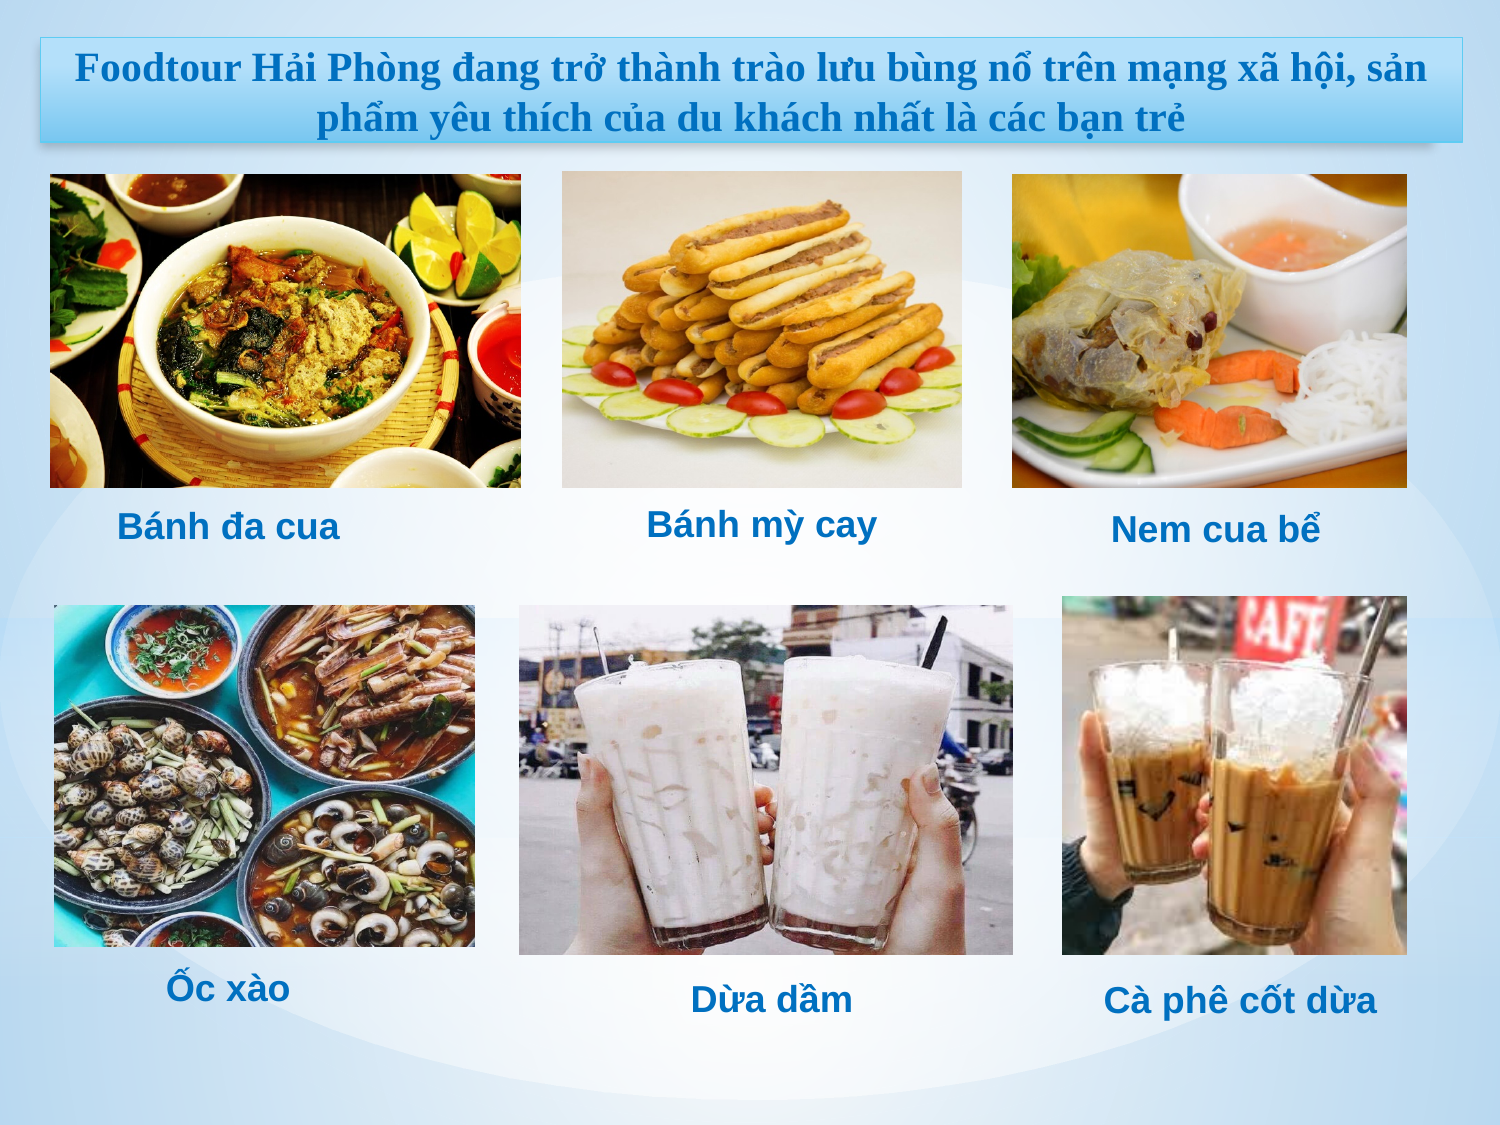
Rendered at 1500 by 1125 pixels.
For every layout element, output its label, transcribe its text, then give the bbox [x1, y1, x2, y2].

picture [1012, 174, 1407, 488]
picture [50, 174, 522, 488]
text_box Cà phê cốt dừa [1088, 968, 1393, 1029]
picture [53, 605, 476, 948]
picture [519, 605, 1013, 955]
picture [1062, 596, 1407, 955]
text_box Dừa dầm [675, 967, 869, 1028]
text_box Foodtour Hải Phòng đang trở thành trào lưu bùng nổ trên mạng xã hội, sản phẩm yêu thích của du khách nhất là các bạn trẻ [40, 37, 1463, 143]
text_box Bánh mỳ cay [631, 497, 893, 553]
text_box Nem cua bể [1095, 497, 1337, 558]
picture [562, 171, 962, 488]
text_box Ốc xào [150, 956, 307, 1017]
text_box Bánh đa cua [101, 497, 356, 555]
